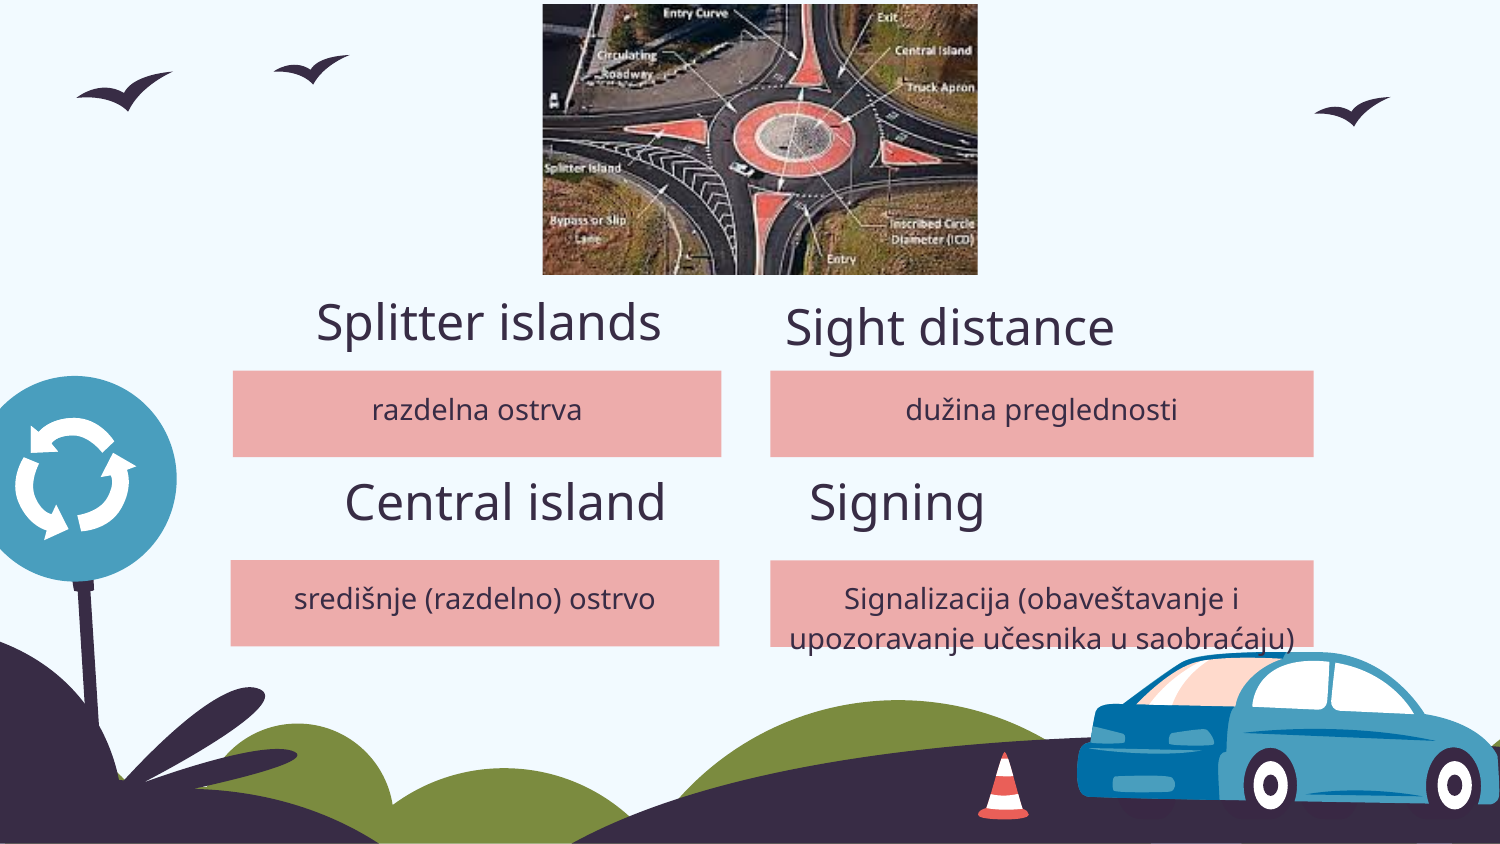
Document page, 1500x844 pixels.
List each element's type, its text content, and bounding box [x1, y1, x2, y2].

text_box Signalizacija (obaveštavanje i upozoravanje učesnika u saobraćaju) [770, 560, 1314, 647]
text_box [0, 376, 177, 582]
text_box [28, 589, 165, 805]
text_box Sight distance [770, 276, 1219, 370]
text_box Splitter islands [301, 271, 750, 366]
picture [542, 3, 978, 275]
text_box Signing [794, 458, 1243, 546]
text_box središnje (razdelno) ostrvo [230, 560, 720, 647]
text_box razdelna ostrva [232, 370, 722, 458]
text_box dužina preglednosti [770, 370, 1314, 458]
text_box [977, 751, 1030, 820]
text_box Central island [329, 451, 779, 546]
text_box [1073, 650, 1500, 820]
